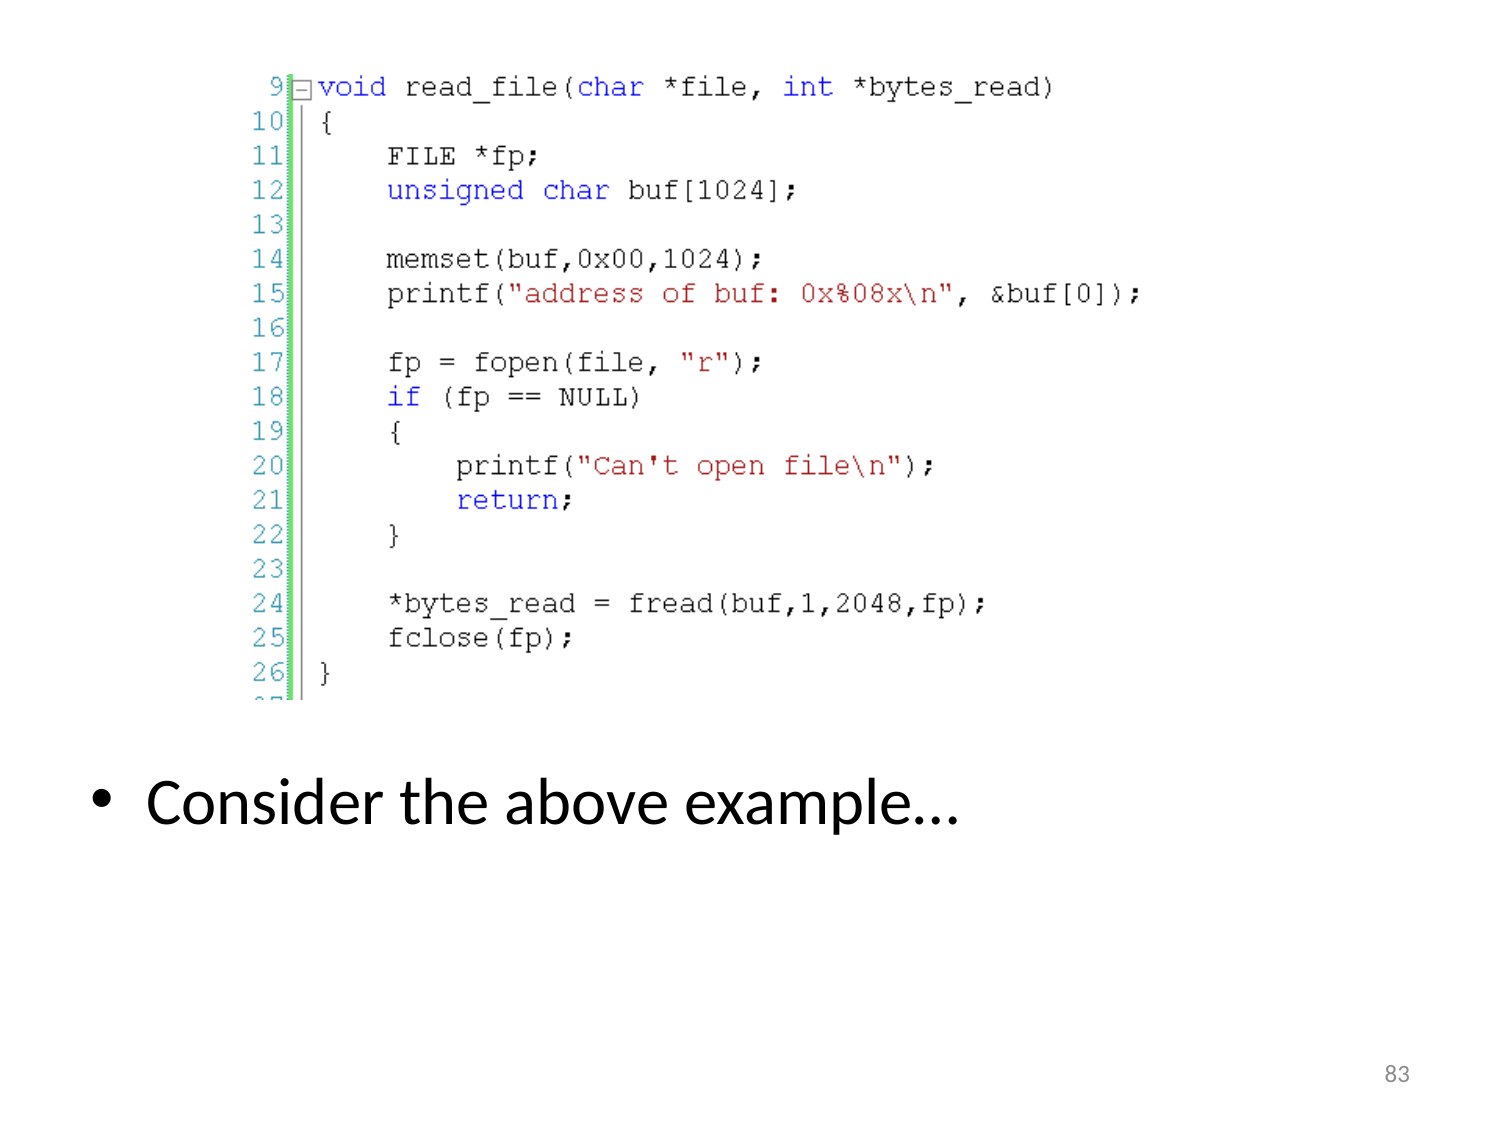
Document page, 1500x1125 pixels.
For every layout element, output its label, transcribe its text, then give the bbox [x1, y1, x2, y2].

list Consider the above example… [75, 750, 1425, 1005]
picture [237, 74, 1174, 701]
slide_number 83 [1074, 1042, 1425, 1103]
